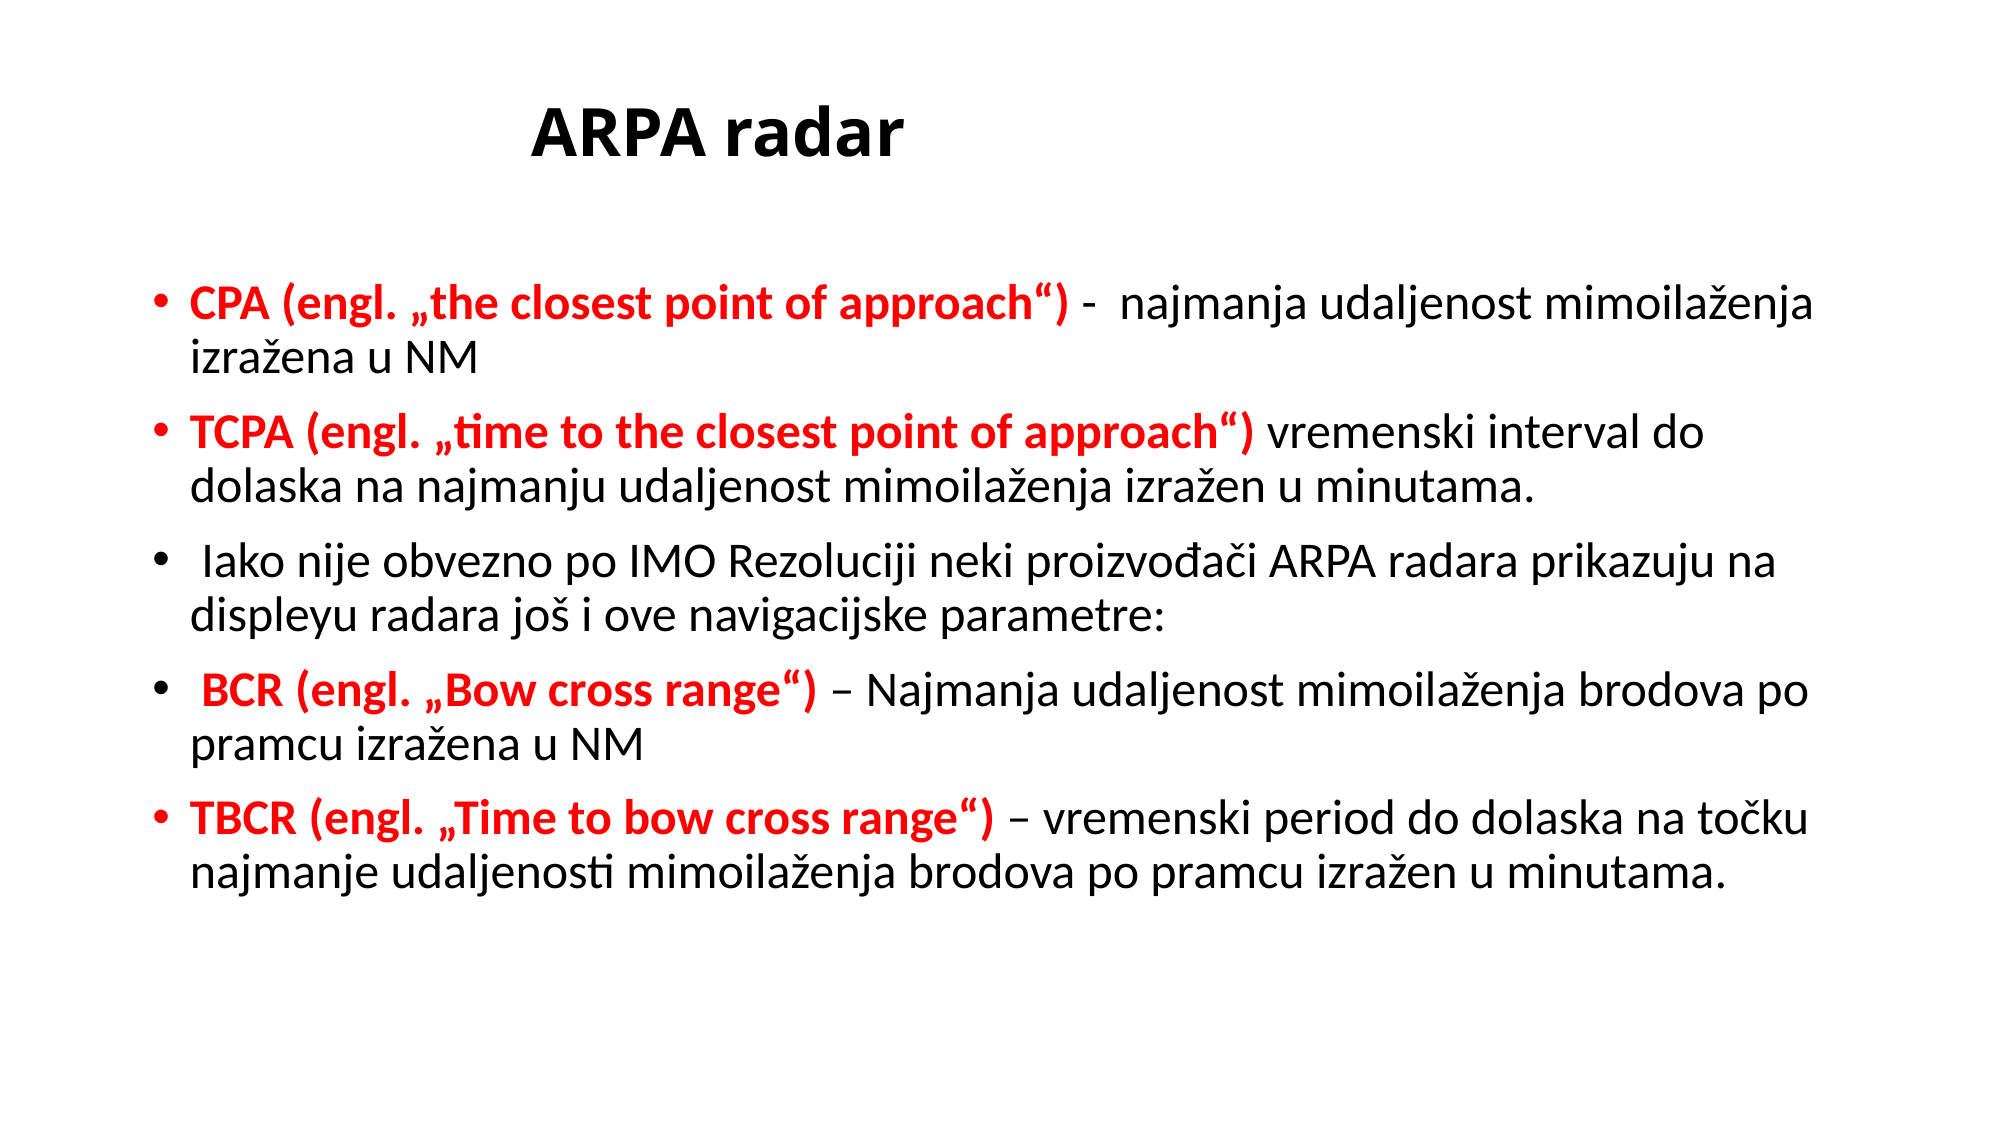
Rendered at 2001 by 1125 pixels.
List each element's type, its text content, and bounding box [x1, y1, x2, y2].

list CPA (engl. „the closest point of approach“) - najmanja udaljenost mimoilaženja izražena u NM TCPA (engl. „time to the closest point of approach“) vremenski interval do dolaska na najmanju udaljenost mimoilaženja izražen u minutama. Iako nije obvezno po IMO Rezoluciji neki proizvođači ARPA radara prikazuju na displeyu radara još i ove navigacijske parametre: BCR (engl. „Bow cross range“) – Najmanja udaljenost mimoilaženja brodova po pramcu izražena u NM TBCR (engl. „Time to bow cross range“) – vremenski period do dolaska na točku najmanje udaljenosti mimoilaženja brodova po pramcu izražen u minutama. [137, 269, 1863, 1014]
title ARPA radar [137, 59, 1863, 210]
